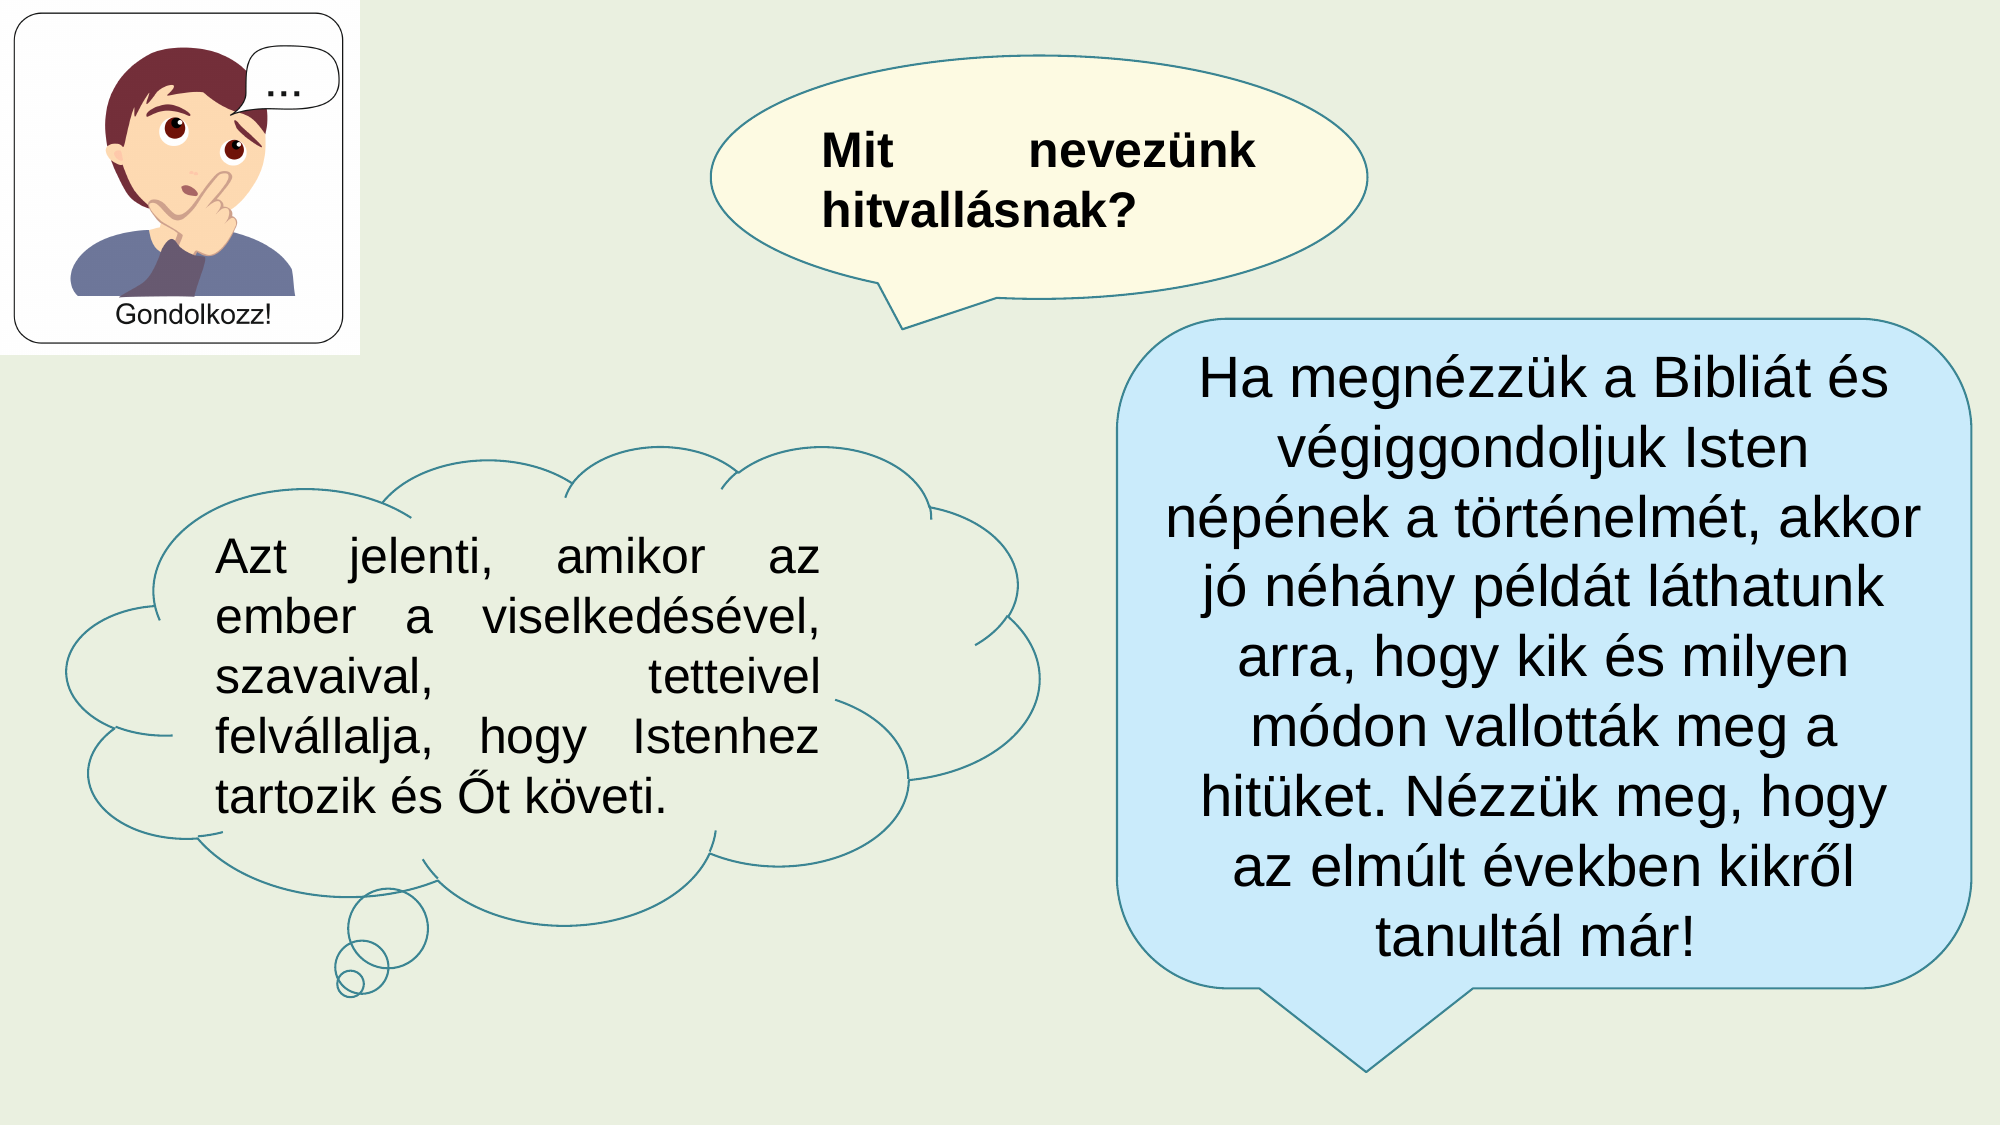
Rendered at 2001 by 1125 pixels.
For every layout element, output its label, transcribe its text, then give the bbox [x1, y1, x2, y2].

text_box Azt jelenti, amikor az ember a viselkedésével, szavaival, tetteivel felvállalja, hogy Istenhez tartozik és Őt követi. [65, 445, 1041, 999]
text_box Mit nevezünk hitvallásnak? [709, 54, 1369, 331]
text_box Ha megnézzük a Bibliát és végiggondoljuk Isten népének a történelmét, akkor jó néhány példát láthatunk arra, hogy kik és milyen módon vallották meg a hitüket. Nézzük meg, hogy az elmúlt években kikről tanultál már! [1115, 317, 1973, 1073]
picture [0, 0, 360, 355]
